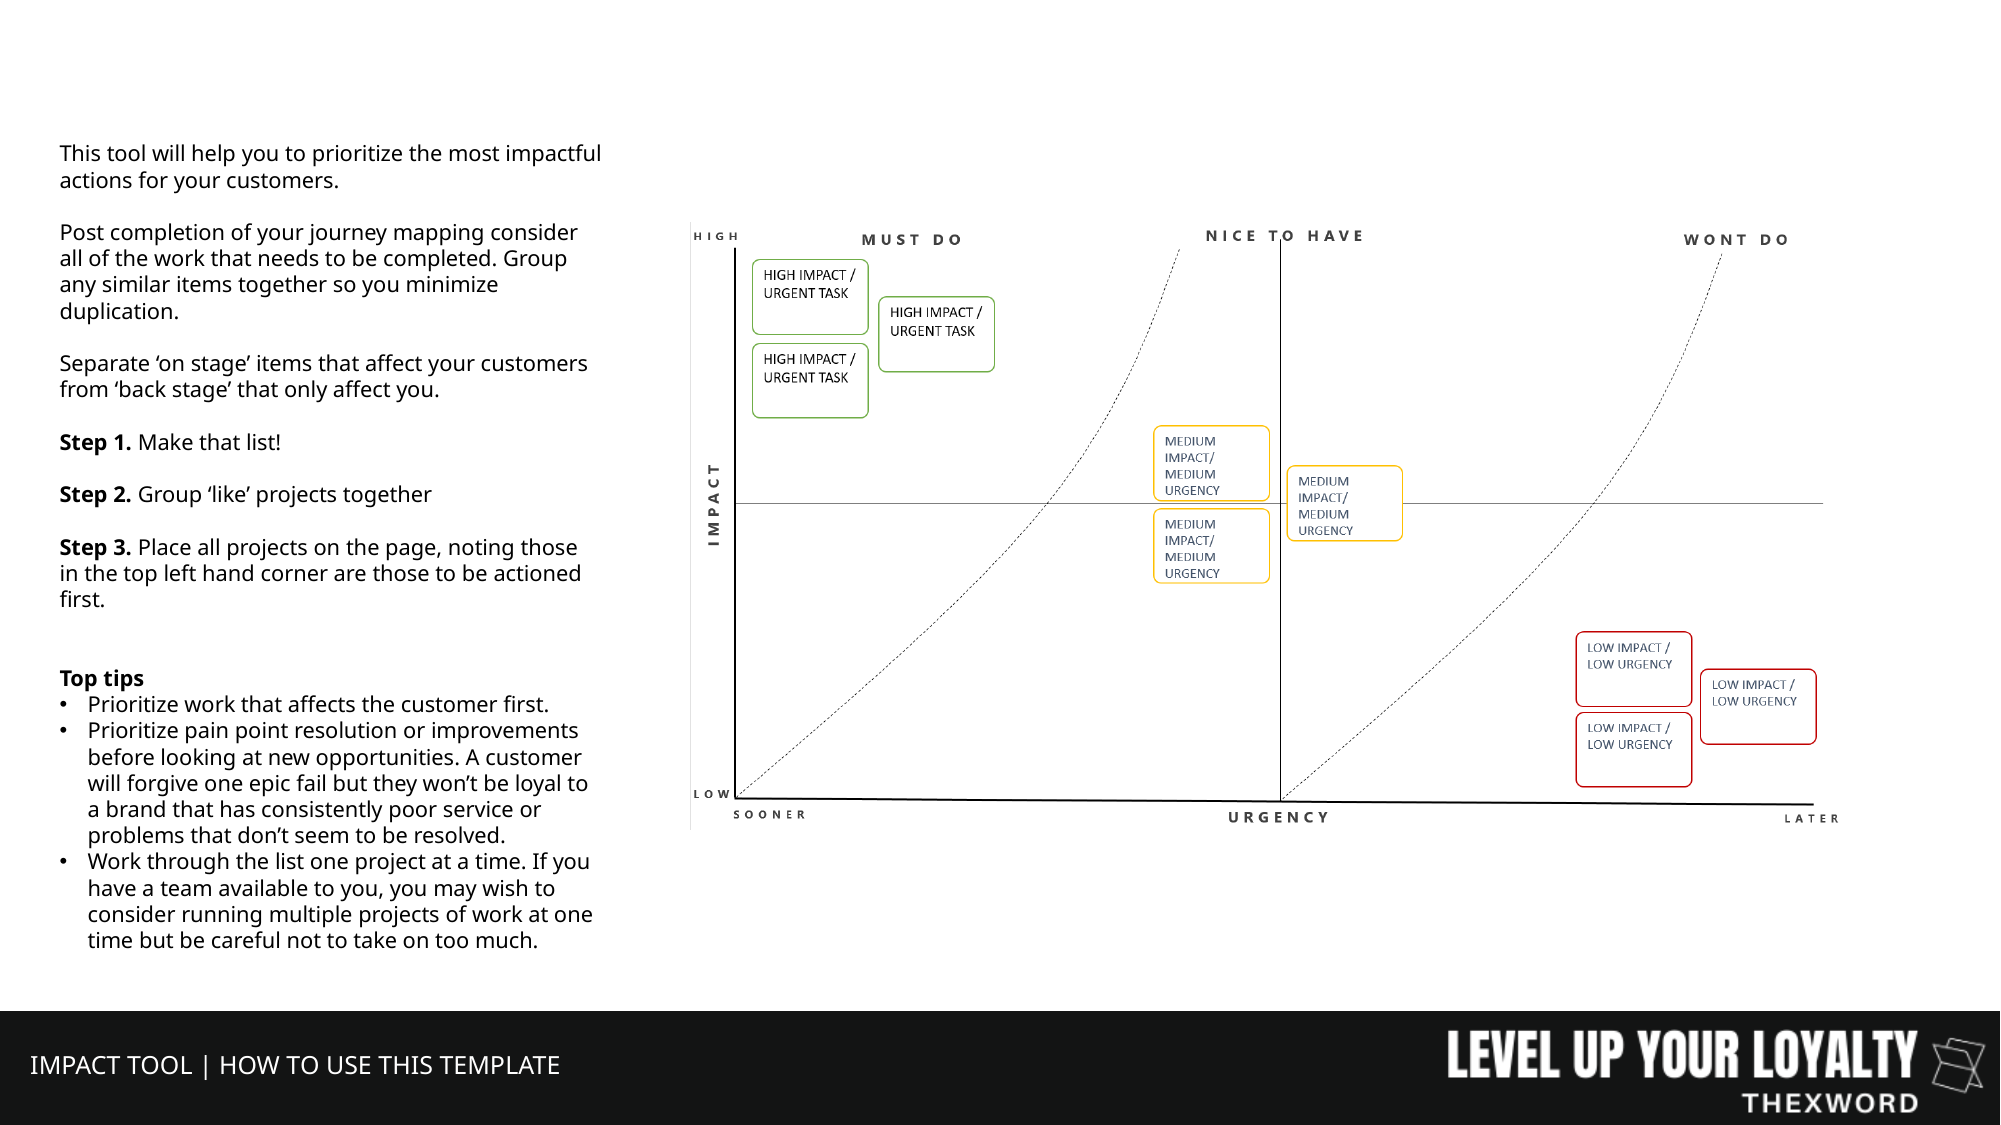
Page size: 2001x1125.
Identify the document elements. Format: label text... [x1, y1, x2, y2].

picture [0, 1011, 2000, 1125]
text_box This tool will help you to prioritize the most impactful actions for your customers. Post completion of your journey mapping consider all of the work that needs to be completed. Group any similar items together so you minimize duplication. Separate ‘on stage’ items that affect your customers from ‘back stage’ that only affect you. Step 1. Make that list! Step 2. Group ‘like’ projects together Step 3. Place all projects on the page, noting those in the top left hand corner are those to be actioned first. Top tips Prioritize work that affects the customer first. Prioritize pain point resolution or improvements before looking at new opportunities. A customer will forgive one epic fail but they won’t be loyal to a brand that has consistently poor service or problems that don’t seem to be resolved. Work through the list one project at a time. If you have a team available to you, you may wish to consider running multiple projects of work at one time but be careful not to take on too much. [44, 132, 618, 961]
picture [689, 222, 1854, 830]
